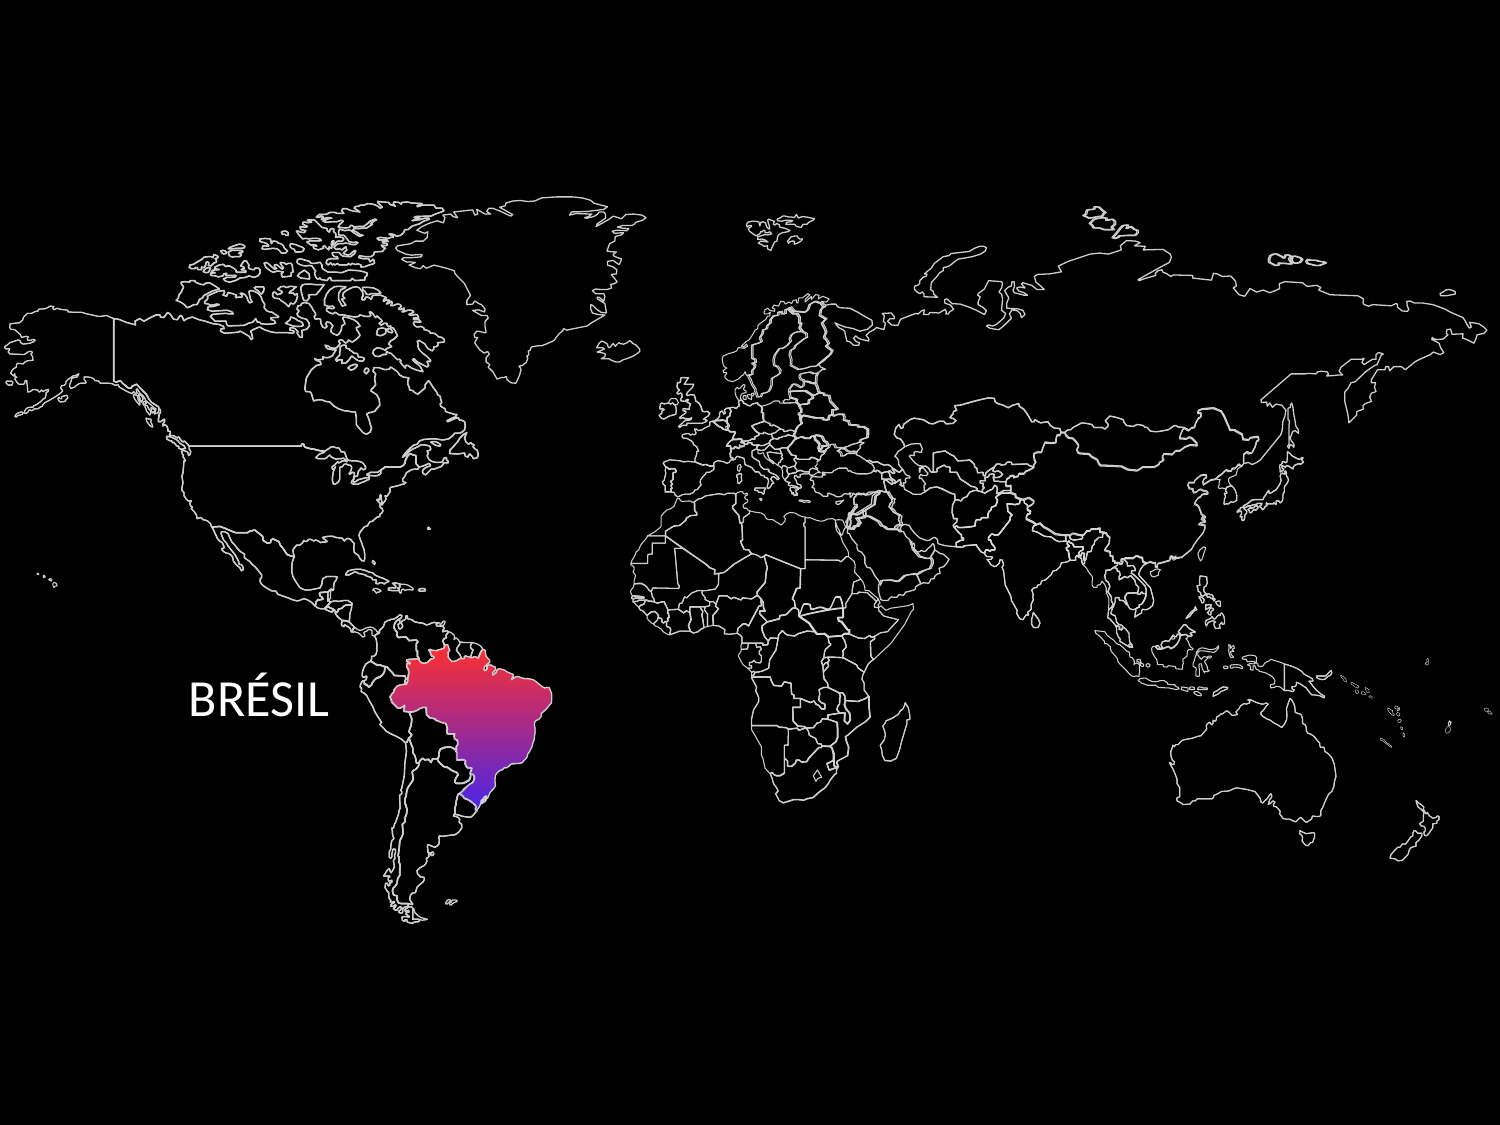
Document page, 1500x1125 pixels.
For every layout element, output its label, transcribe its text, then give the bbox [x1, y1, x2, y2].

text_box [183, 492, 390, 561]
text_box [409, 708, 458, 762]
text_box [371, 615, 417, 683]
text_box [113, 201, 479, 483]
text_box [388, 582, 399, 591]
text_box [345, 569, 389, 584]
text_box [401, 906, 420, 924]
text_box [390, 644, 552, 811]
text_box [455, 794, 477, 818]
text_box [438, 746, 471, 783]
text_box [4, 305, 160, 428]
text_box [449, 899, 458, 906]
text_box [383, 738, 419, 913]
text_box [324, 606, 333, 612]
text_box [456, 642, 474, 658]
text_box [372, 588, 382, 594]
text_box [483, 196, 625, 384]
text_box [327, 600, 353, 612]
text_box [630, 206, 1493, 862]
text_box [362, 660, 385, 686]
text_box [596, 341, 625, 362]
text_box BRÉSIL [174, 656, 358, 734]
text_box [335, 604, 352, 621]
text_box [471, 642, 483, 657]
text_box [398, 583, 414, 594]
text_box [341, 620, 355, 631]
text_box [413, 908, 428, 921]
text_box [442, 631, 461, 661]
text_box [360, 666, 411, 743]
text_box [211, 526, 338, 606]
text_box [327, 589, 332, 602]
text_box [351, 627, 378, 637]
text_box [393, 758, 474, 905]
text_box [315, 592, 330, 609]
text_box [393, 615, 448, 663]
